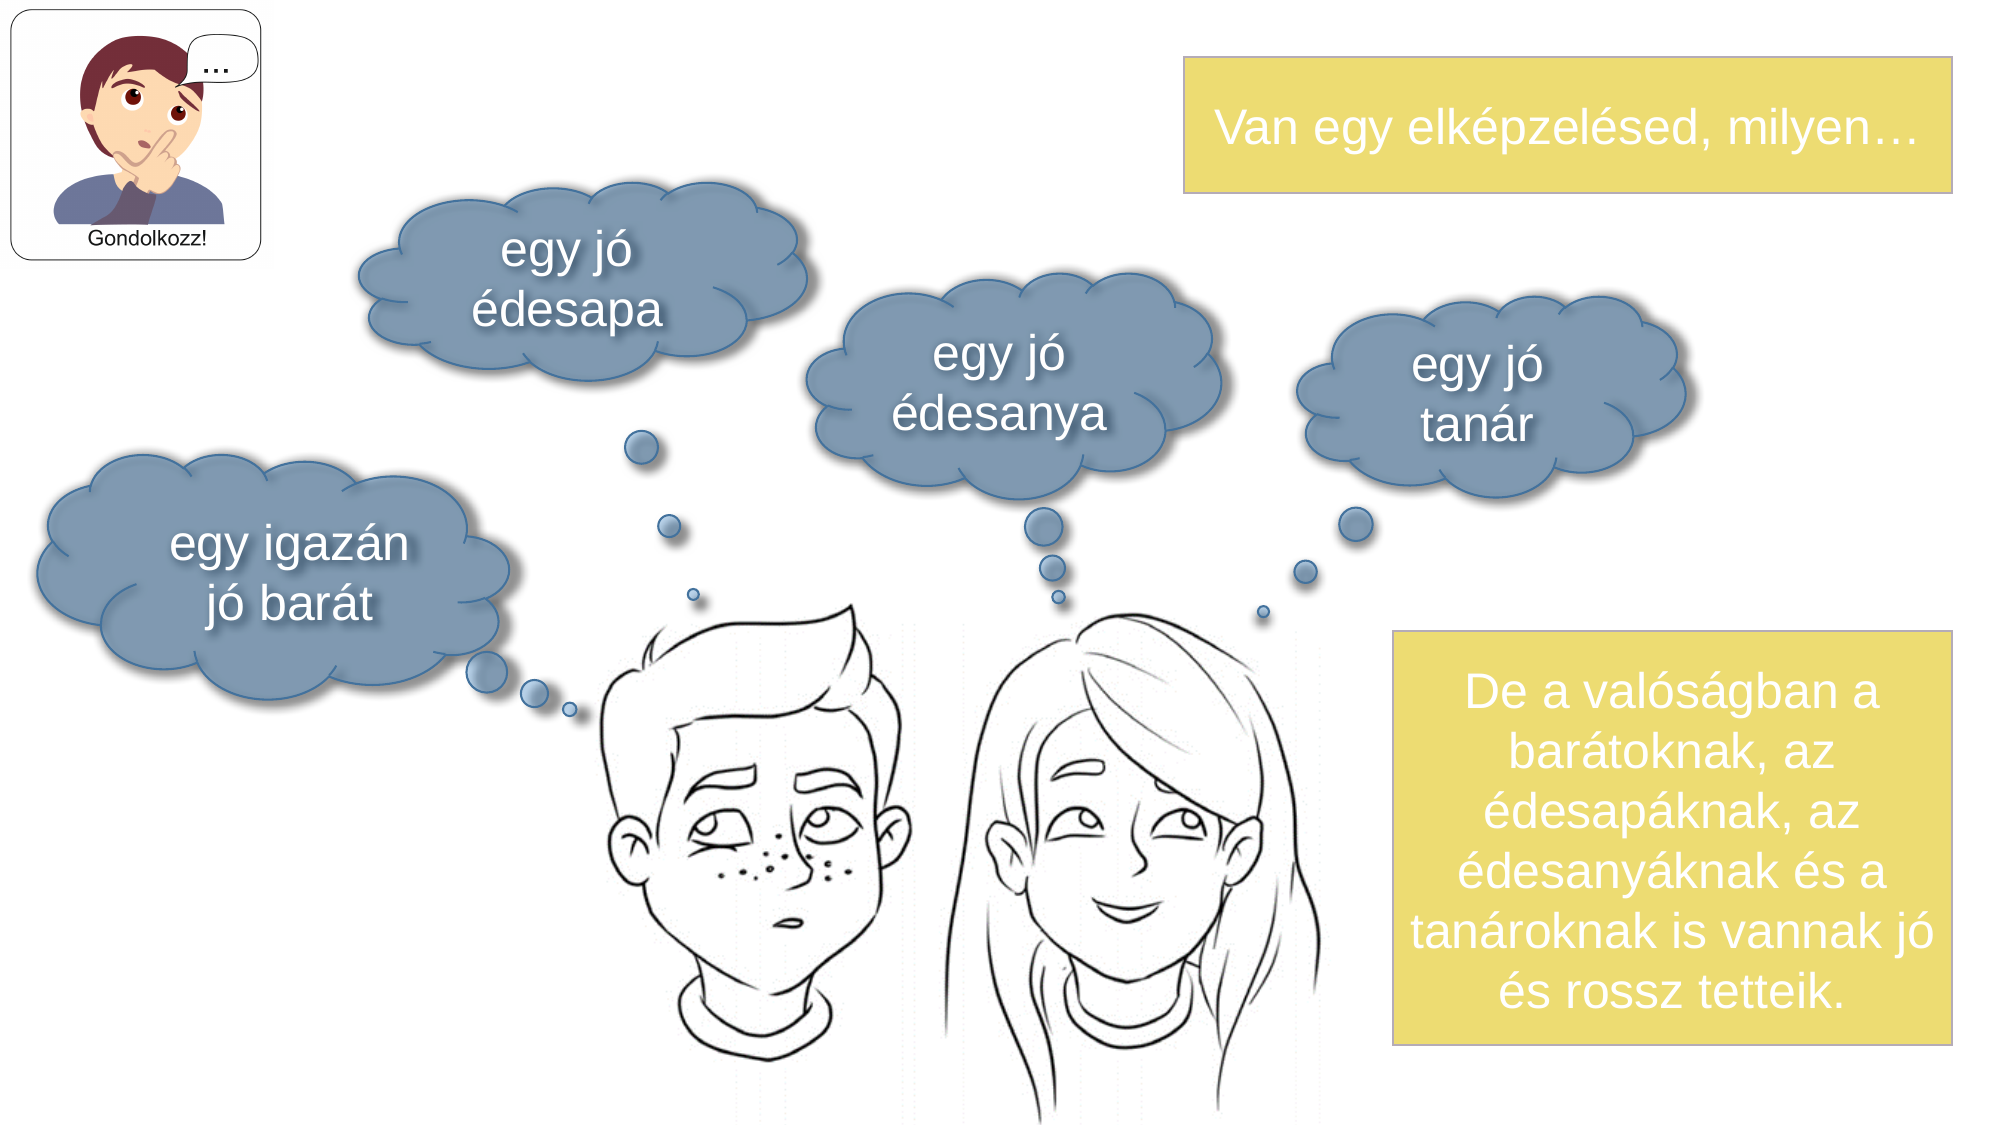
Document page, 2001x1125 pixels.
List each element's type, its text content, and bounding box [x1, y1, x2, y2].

text_box egy jó tanár [1338, 506, 1374, 543]
text_box egy jó édesapa [657, 514, 682, 539]
text_box egy jó édesapa [623, 429, 660, 465]
text_box egy igazán jó barát [36, 453, 511, 701]
text_box egy jó tanár [1296, 295, 1687, 499]
text_box egy jó édesapa [357, 181, 809, 382]
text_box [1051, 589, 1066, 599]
picture [583, 599, 1340, 1125]
text_box egy jó édesanya [805, 272, 1223, 501]
text_box egy jó édesanya [1023, 507, 1064, 547]
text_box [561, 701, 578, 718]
text_box egy igazán jó barát [519, 678, 550, 709]
text_box De a valóságban a barátoknak, az édesapáknak, az édesanyáknak és a tanároknak is vannak jó és rossz tetteik. [1392, 630, 1953, 1046]
text_box egy jó édesanya [1038, 554, 1067, 582]
picture [0, 0, 274, 269]
text_box Van egy elképzelésed, milyen… [1183, 56, 1953, 194]
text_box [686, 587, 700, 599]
text_box egy jó tanár [1293, 559, 1318, 584]
